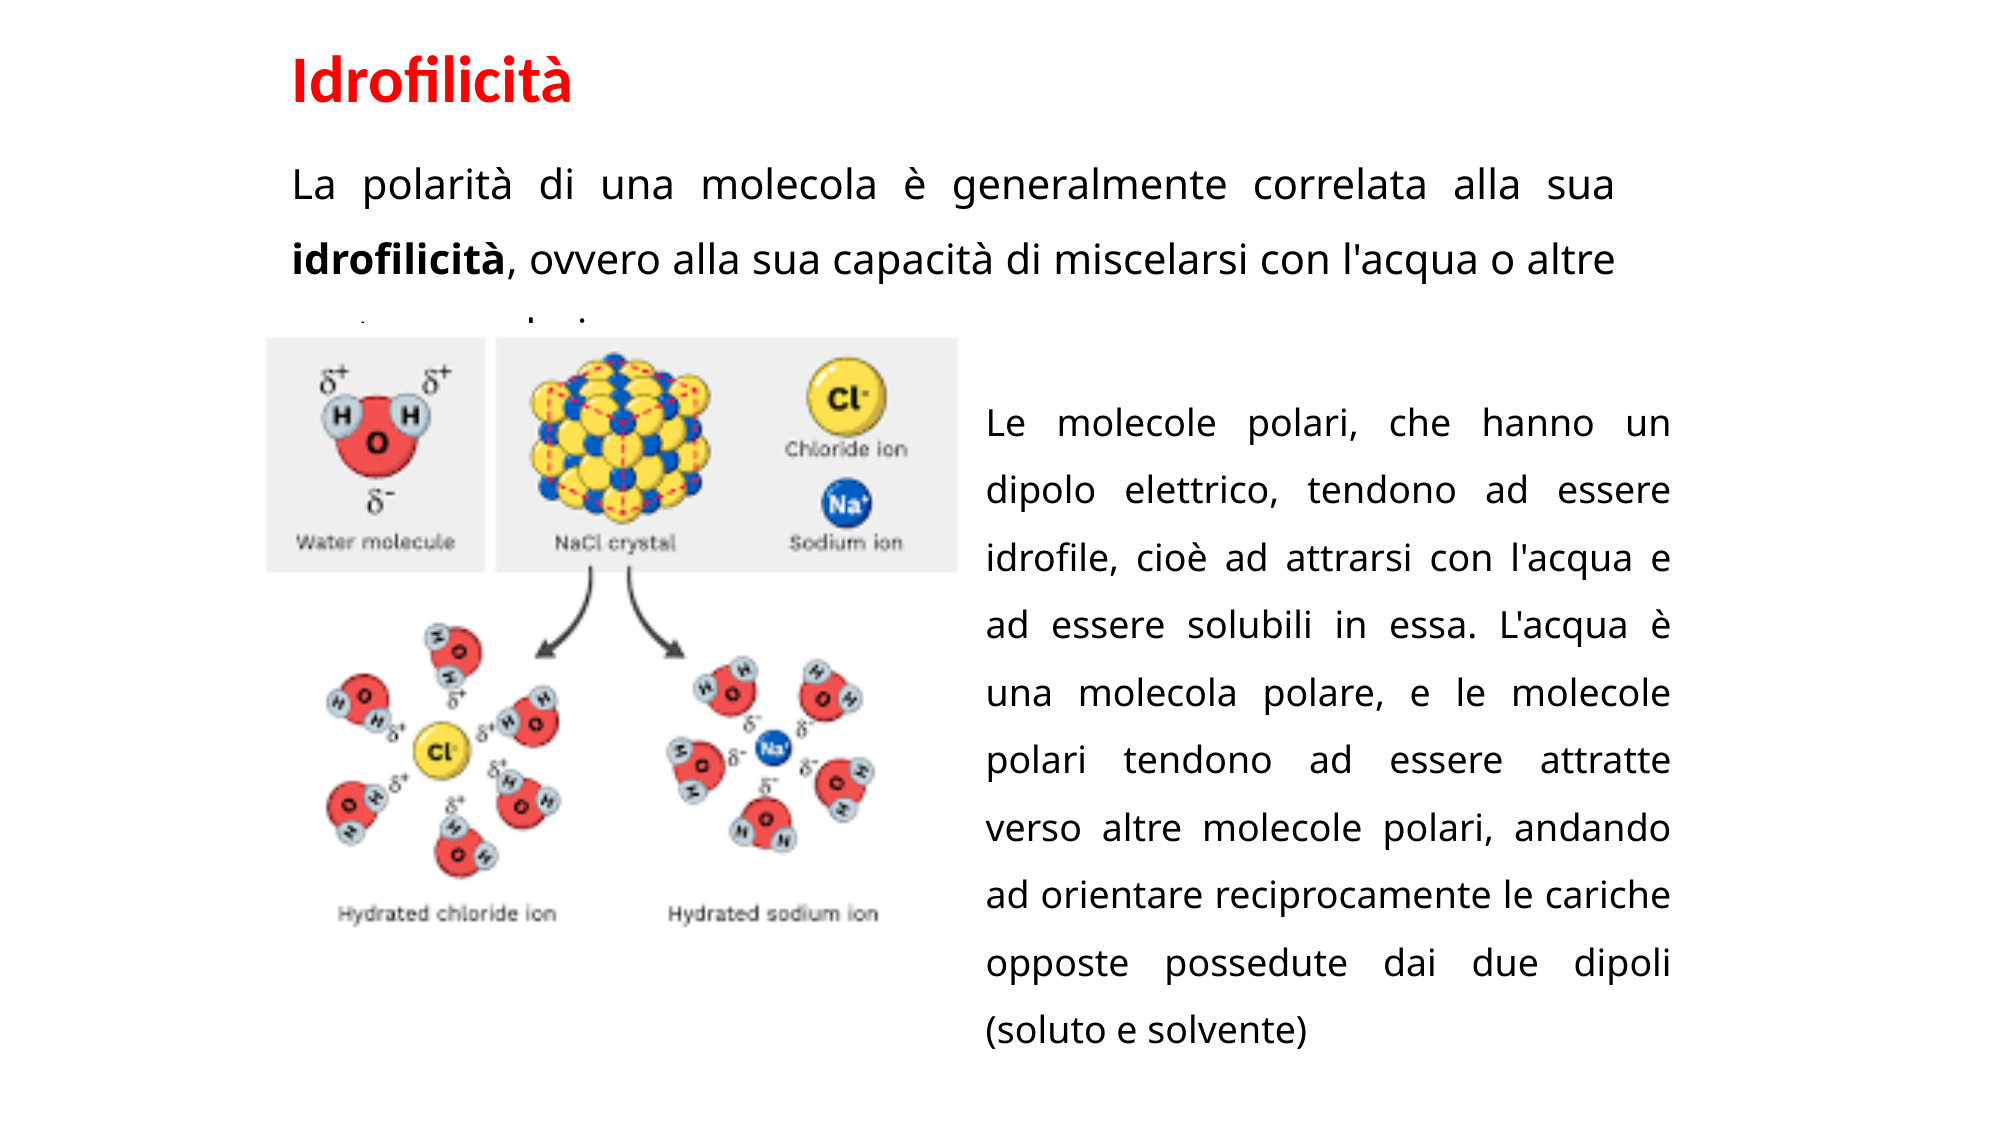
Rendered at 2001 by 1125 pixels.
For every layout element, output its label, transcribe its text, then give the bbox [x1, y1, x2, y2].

text_box La polarità di una molecola è generalmente correlata alla sua idrofilicità, ovvero alla sua capacità di miscelarsi con l'acqua o altre sostanze polari. [276, 125, 1632, 323]
picture [253, 323, 971, 946]
text_box Idrofilicità [276, 28, 694, 123]
text_box Le molecole polari, che hanno un dipolo elettrico, tendono ad essere idrofile, cioè ad attrarsi con l'acqua e ad essere solubili in essa. L'acqua è una molecola polare, e le molecole polari tendono ad essere attratte verso altre molecole polari, andando ad orientare reciprocamente le cariche opposte possedute dai due dipoli (soluto e solvente) [970, 323, 1687, 1059]
